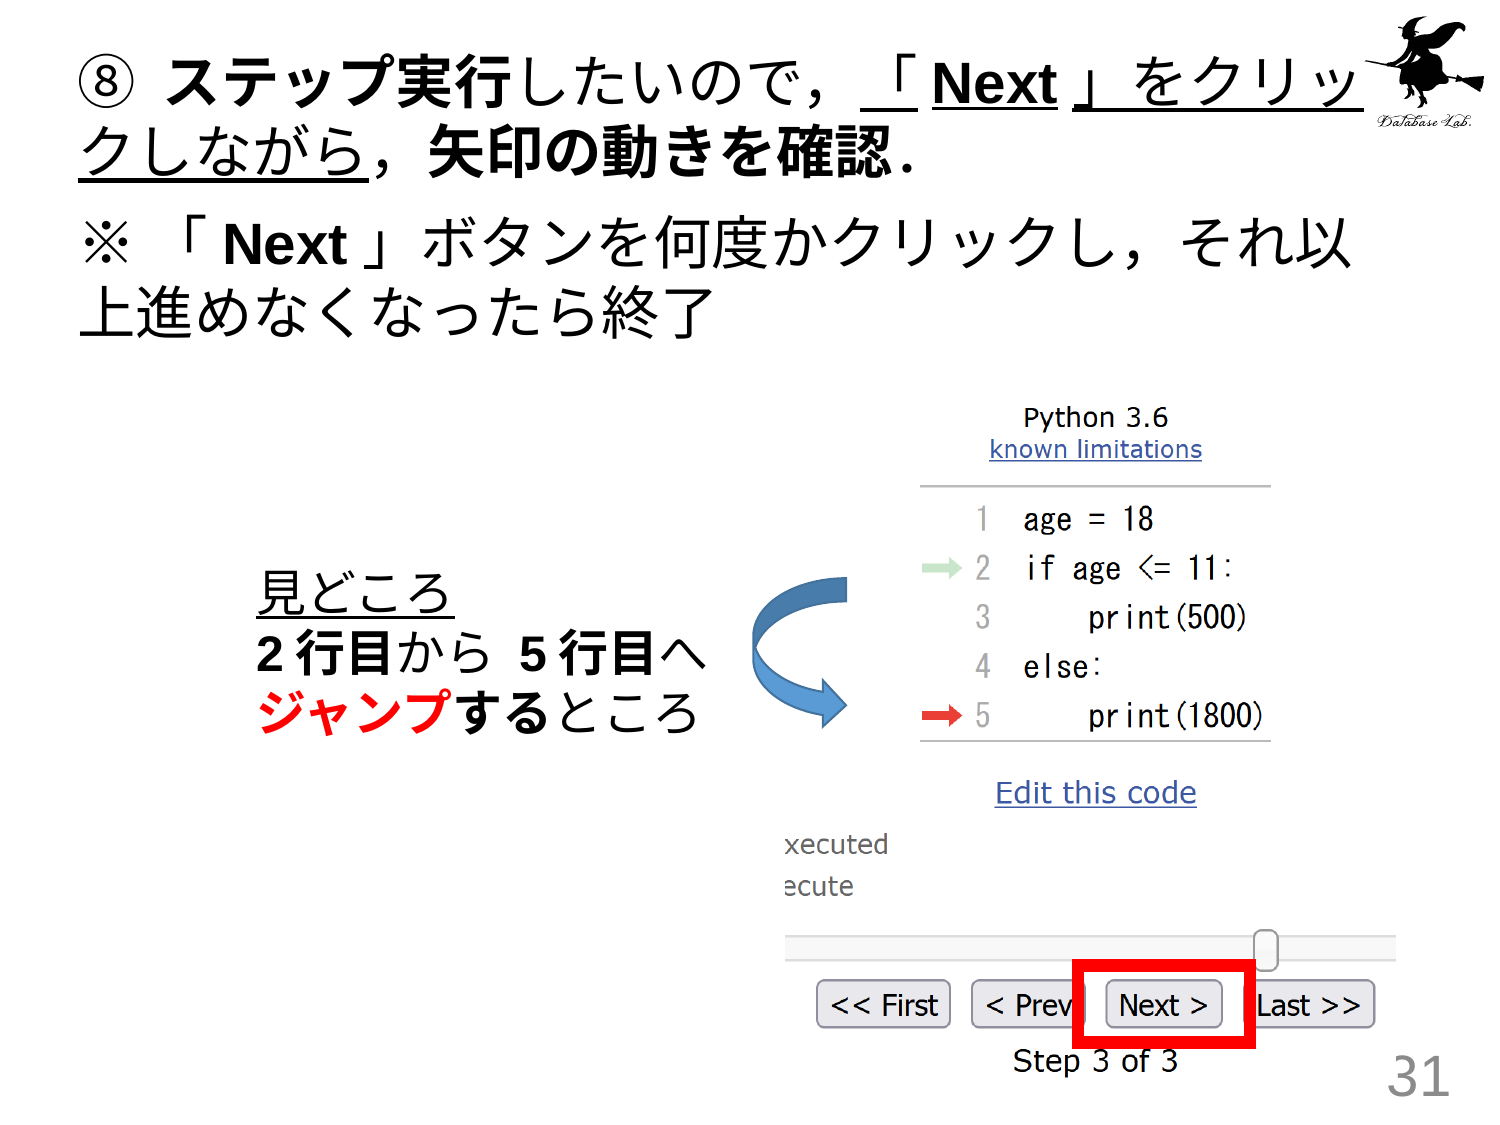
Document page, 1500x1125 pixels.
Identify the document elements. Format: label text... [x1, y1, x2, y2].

text_box [752, 591, 784, 704]
text_box 見どころ 2行目から 5行目へ ジャンプするところ [241, 554, 680, 729]
picture [784, 397, 1396, 1078]
slide_number 31 [1129, 1042, 1467, 1103]
picture [1362, 14, 1486, 130]
list ⑧ ステップ実行したいので，「Next」をクリックしながら，矢印の動きを確認． ※「Next」ボタンを何度かクリックし，それ以上進めなくなったら終了 [62, 38, 1396, 913]
